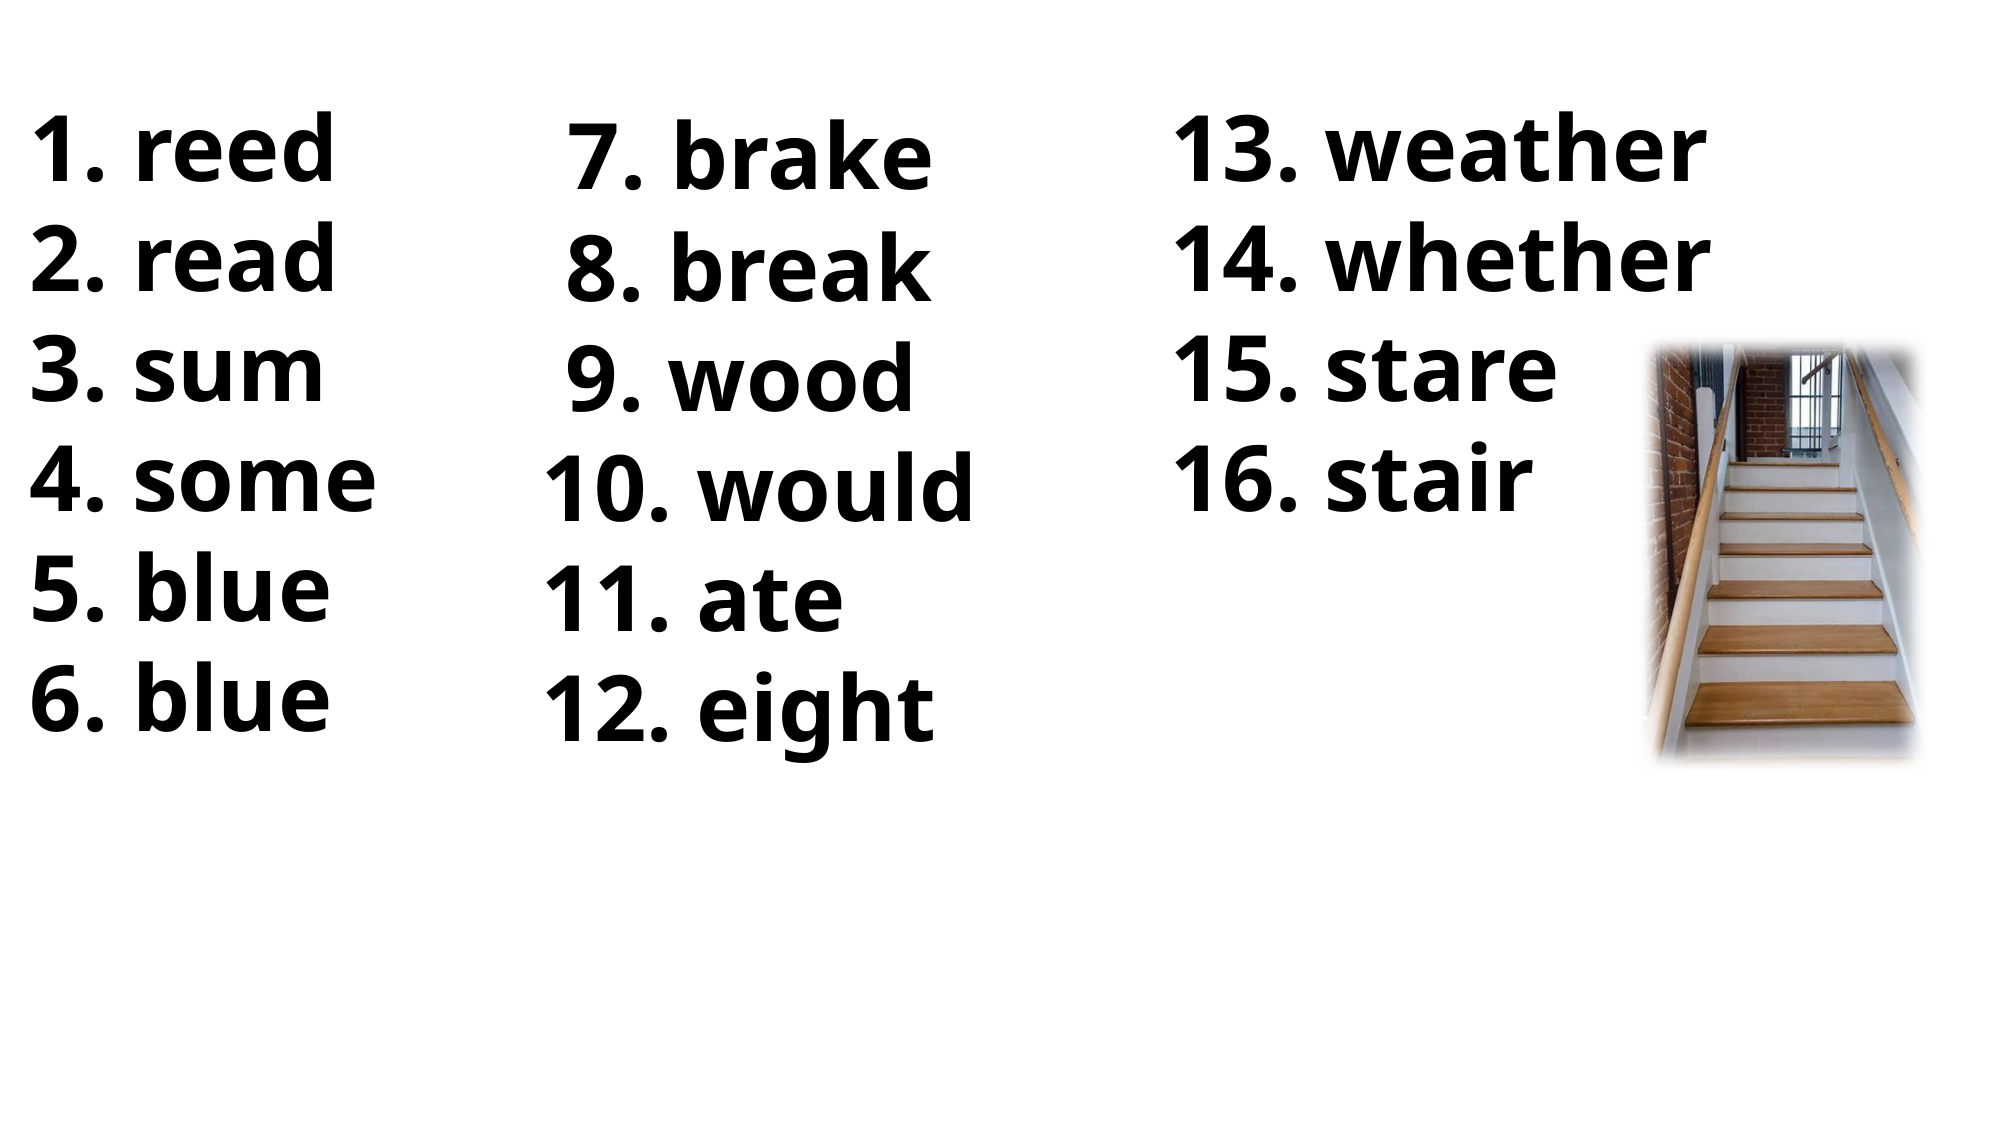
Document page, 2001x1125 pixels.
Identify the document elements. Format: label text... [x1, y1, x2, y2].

text_box 13. weather 14. whether 15. stare 16. stair [1199, 82, 2000, 582]
picture [1638, 334, 1929, 773]
text_box reed read sum some blue blue [14, 82, 527, 802]
text_box 7. brake 8. break 9. wood 10. would 11. ate 12. eight [527, 82, 1199, 812]
